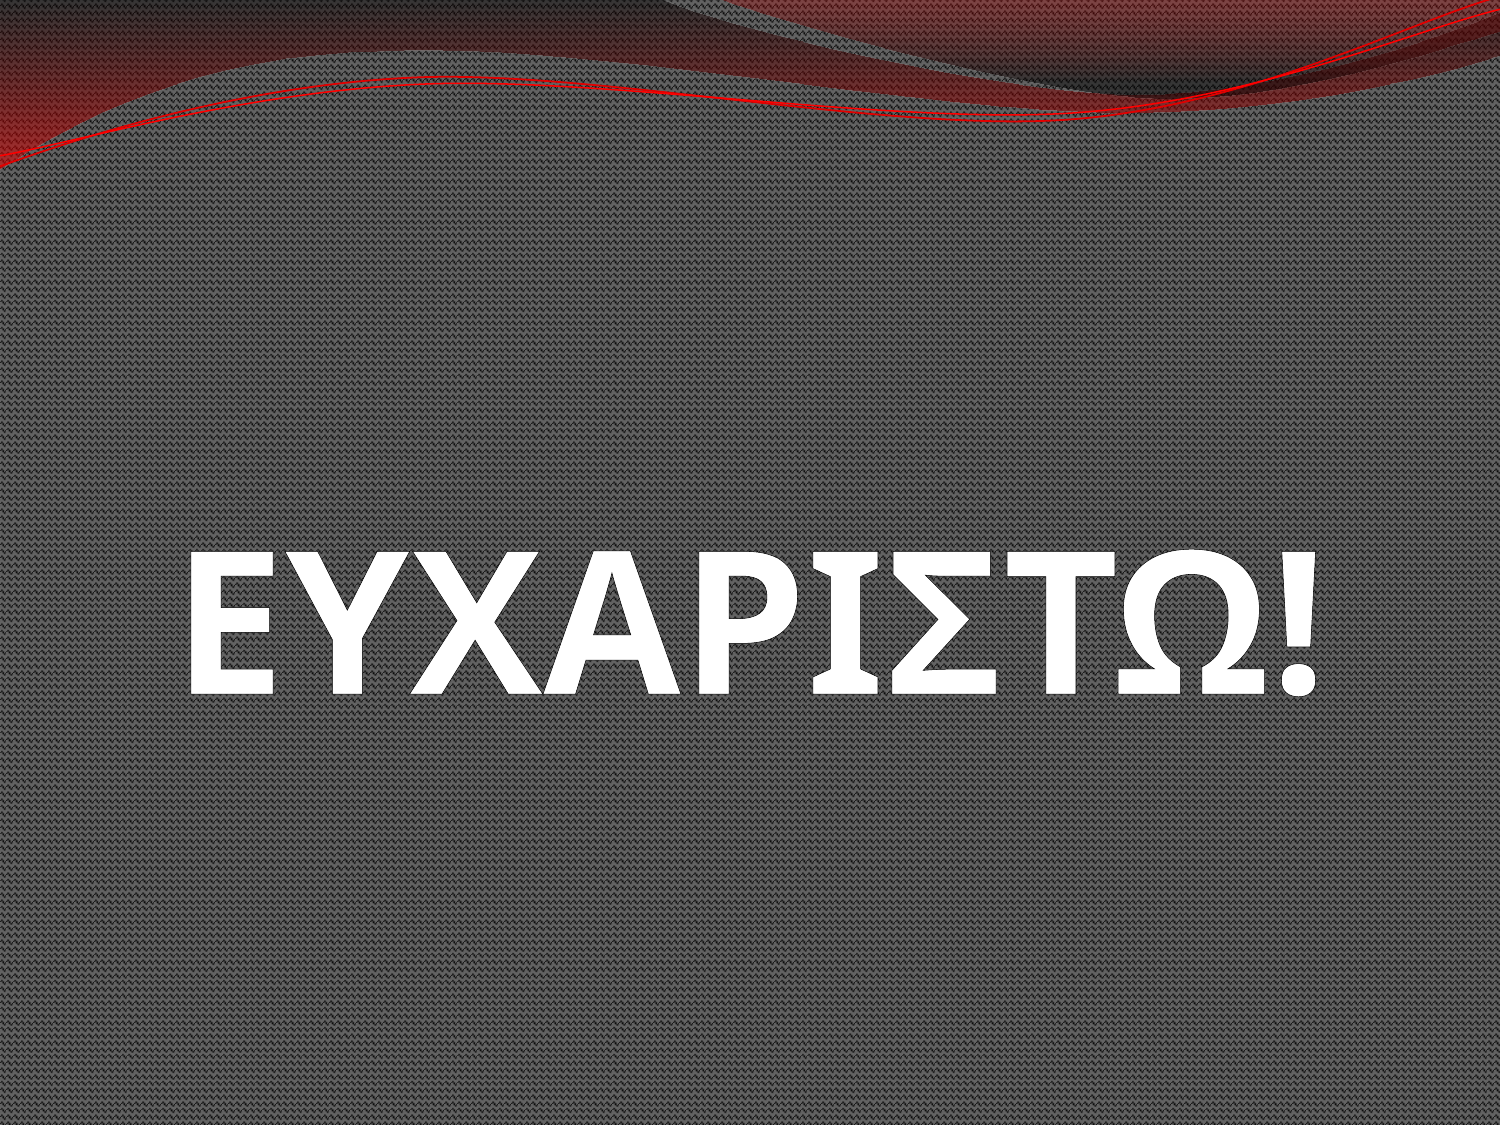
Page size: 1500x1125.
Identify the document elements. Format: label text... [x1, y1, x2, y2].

text_box ΕΥΧΑΡΙΣΤΩ! [157, 486, 1343, 742]
